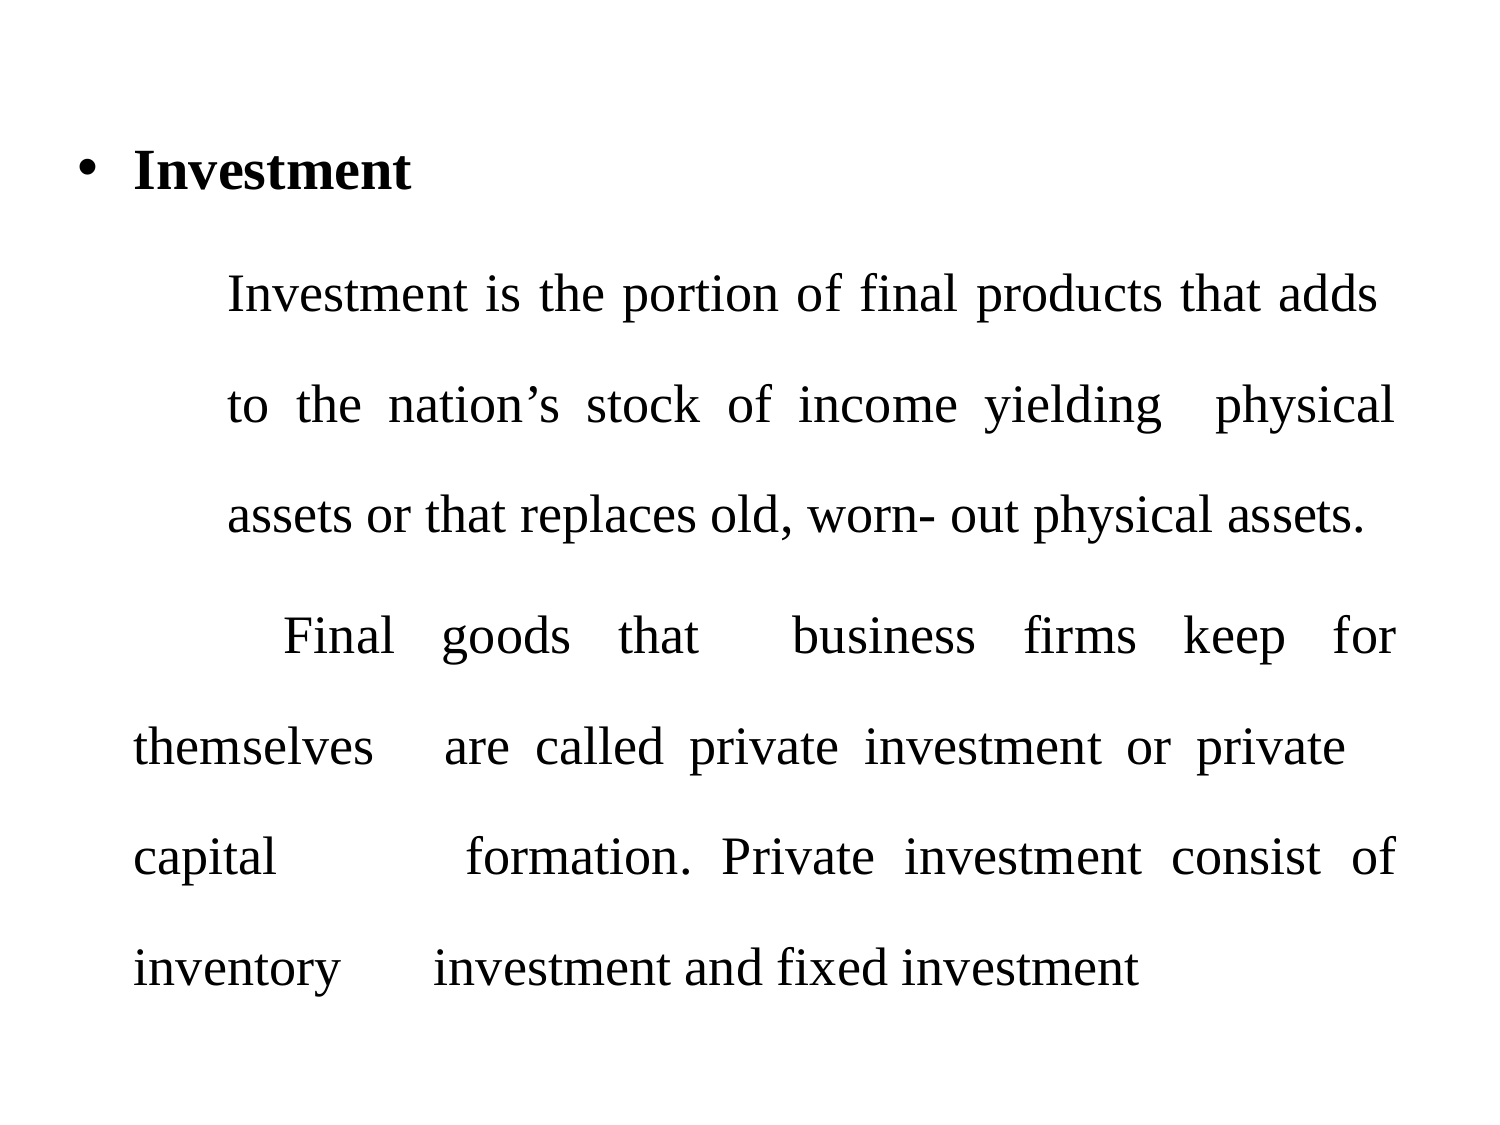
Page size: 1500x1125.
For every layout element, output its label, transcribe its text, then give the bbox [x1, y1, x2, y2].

list Investment Investment is the portion of final products that adds to the nation’s stock of income yielding physical assets or that replaces old, worn- out physical assets. Final goods that business firms keep for themselves are called private investment or private capital formation. Private investment consist of inventory investment and fixed investment [62, 75, 1413, 818]
